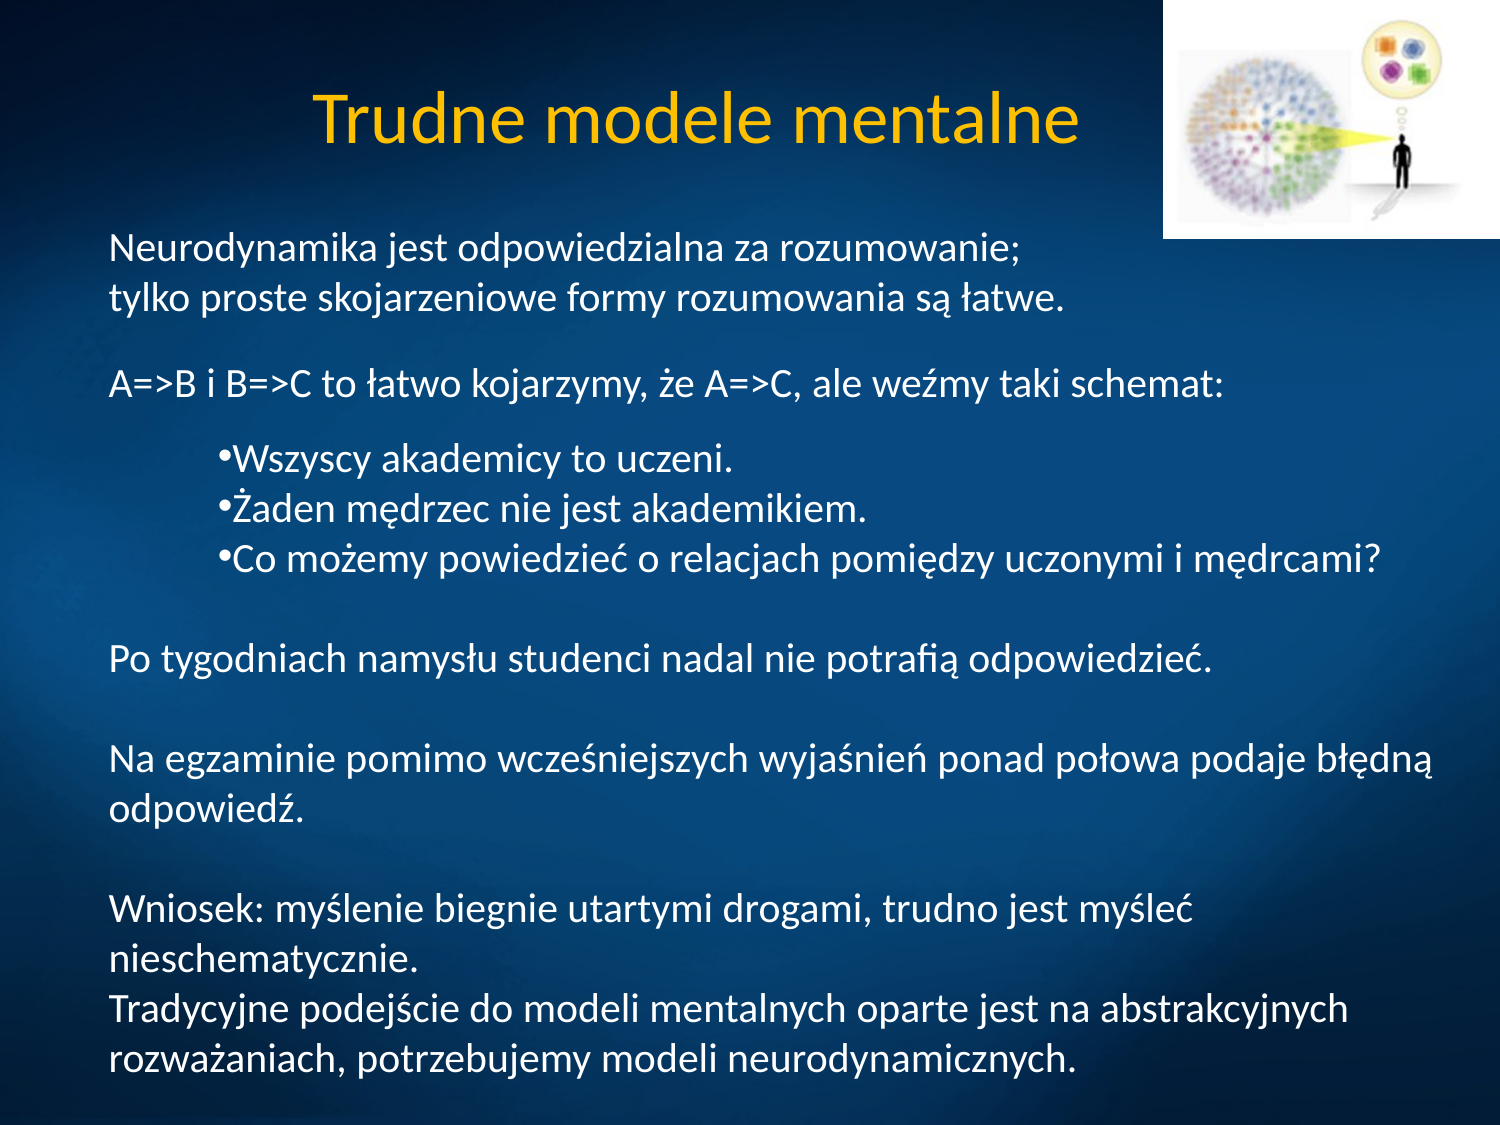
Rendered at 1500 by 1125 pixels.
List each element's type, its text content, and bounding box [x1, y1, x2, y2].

title Trudne modele mentalne [124, 49, 1158, 177]
text_box A=>B i B=>C to łatwo kojarzymy, że A=>C, ale weźmy taki schemat: Wszyscy akademicy to uczeni. Żaden mędrzec nie jest akademikiem. Co możemy powiedzieć o relacjach pomiędzy uczonymi i mędrcami? Po tygodniach namysłu studenci nadal nie potrafią odpowiedzieć. Na egzaminie pomimo wcześniejszych wyjaśnień ponad połowa podaje błędną odpowiedź. Wniosek: myślenie biegnie utartymi drogami, trudno jest myśleć nieschematycznie. Tradycyjne podejście do modeli mentalnych oparte jest na abstrakcyjnych rozważaniach, potrzebujemy modeli neurodynamicznych. [93, 347, 1465, 1088]
picture [0, 0, 1500, 1125]
text_box Neurodynamika jest odpowiedzialna za rozumowanie; tylko proste skojarzeniowe formy rozumowania są łatwe. [93, 212, 1477, 327]
